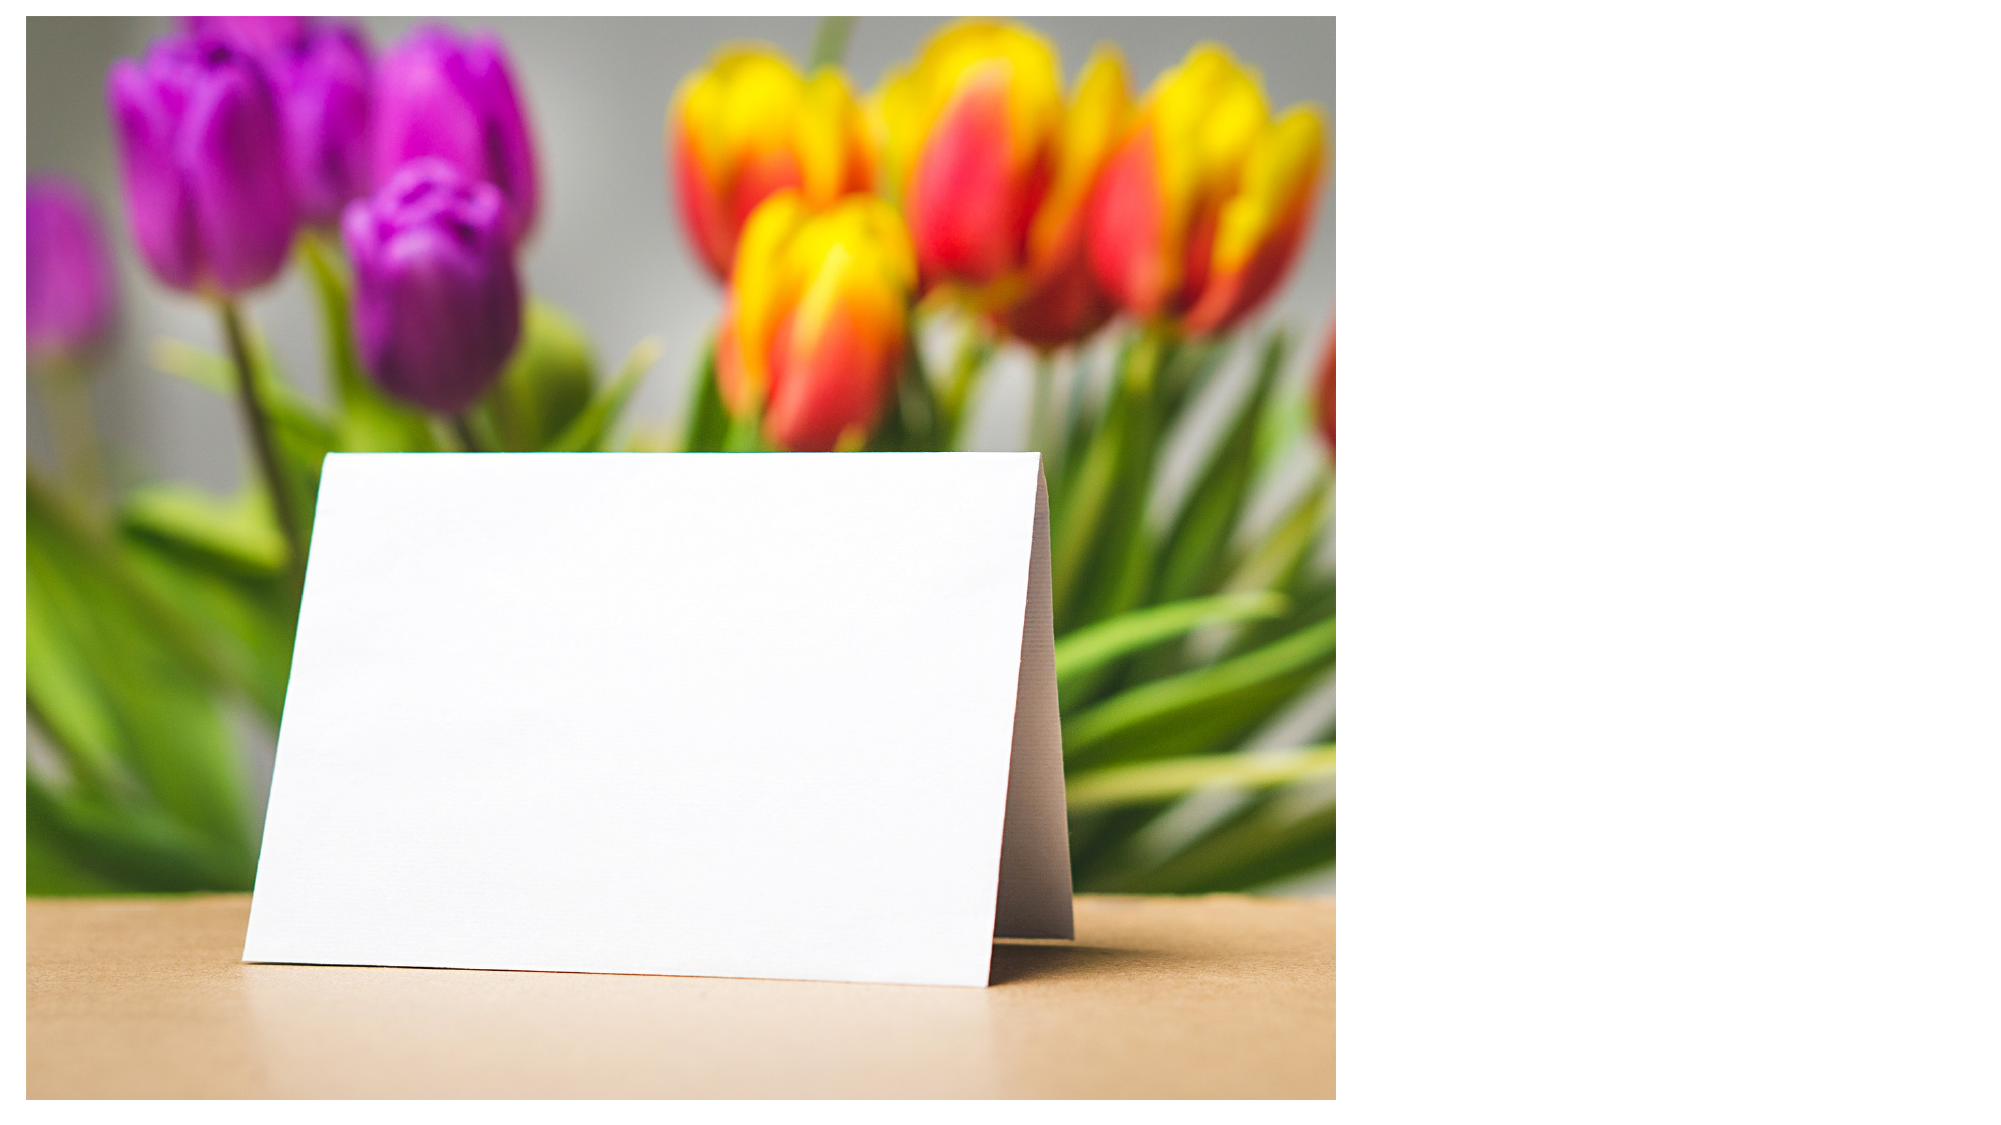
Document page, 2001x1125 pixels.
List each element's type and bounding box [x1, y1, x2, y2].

picture [26, 16, 1336, 1100]
